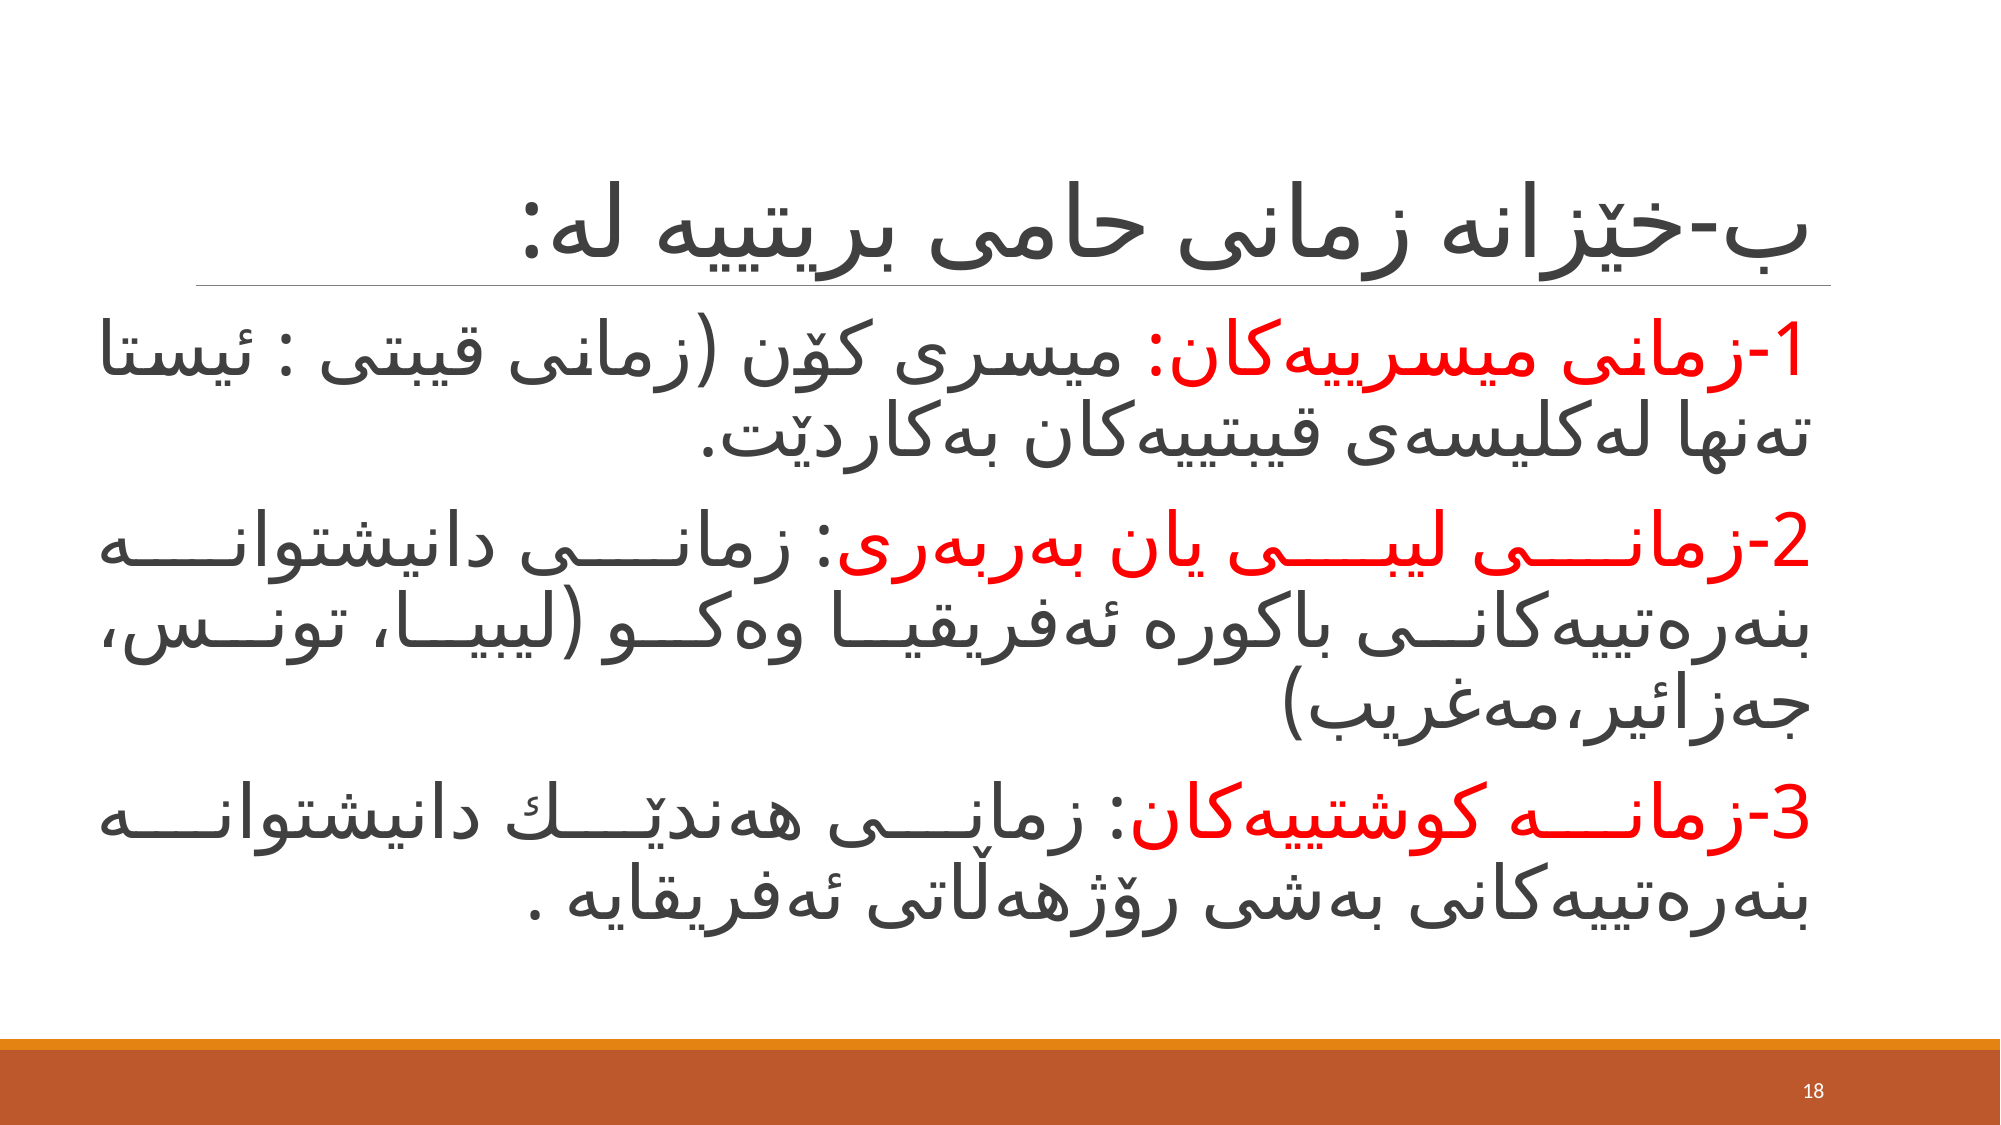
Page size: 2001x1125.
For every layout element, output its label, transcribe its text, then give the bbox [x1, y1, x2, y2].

list 1-زمانی میسرییەكان: میسری كۆن (زمانی قیبتی : ئیستا تەنها لەكلیسەی قیبتییەكان بەكاردێت. 2-زمانی لیبی یان بەربەری: زمانی دانیشتوانە بنەرەتییەكانی باكورە ئەفریقیا وەكو (لیبیا، تونس، جەزائیر،مەغریب) 3-زمانە كوشتییەكان: زمانی هەندێك دانیشتوانە بنەرەتییەكانی بەشی رۆژهەڵاتی ئەفریقایە . [96, 302, 1830, 963]
slide_number 18 [1624, 1059, 1840, 1120]
title ب-خێزانە زمانی حامی بریتییە لە: [180, 47, 1830, 285]
